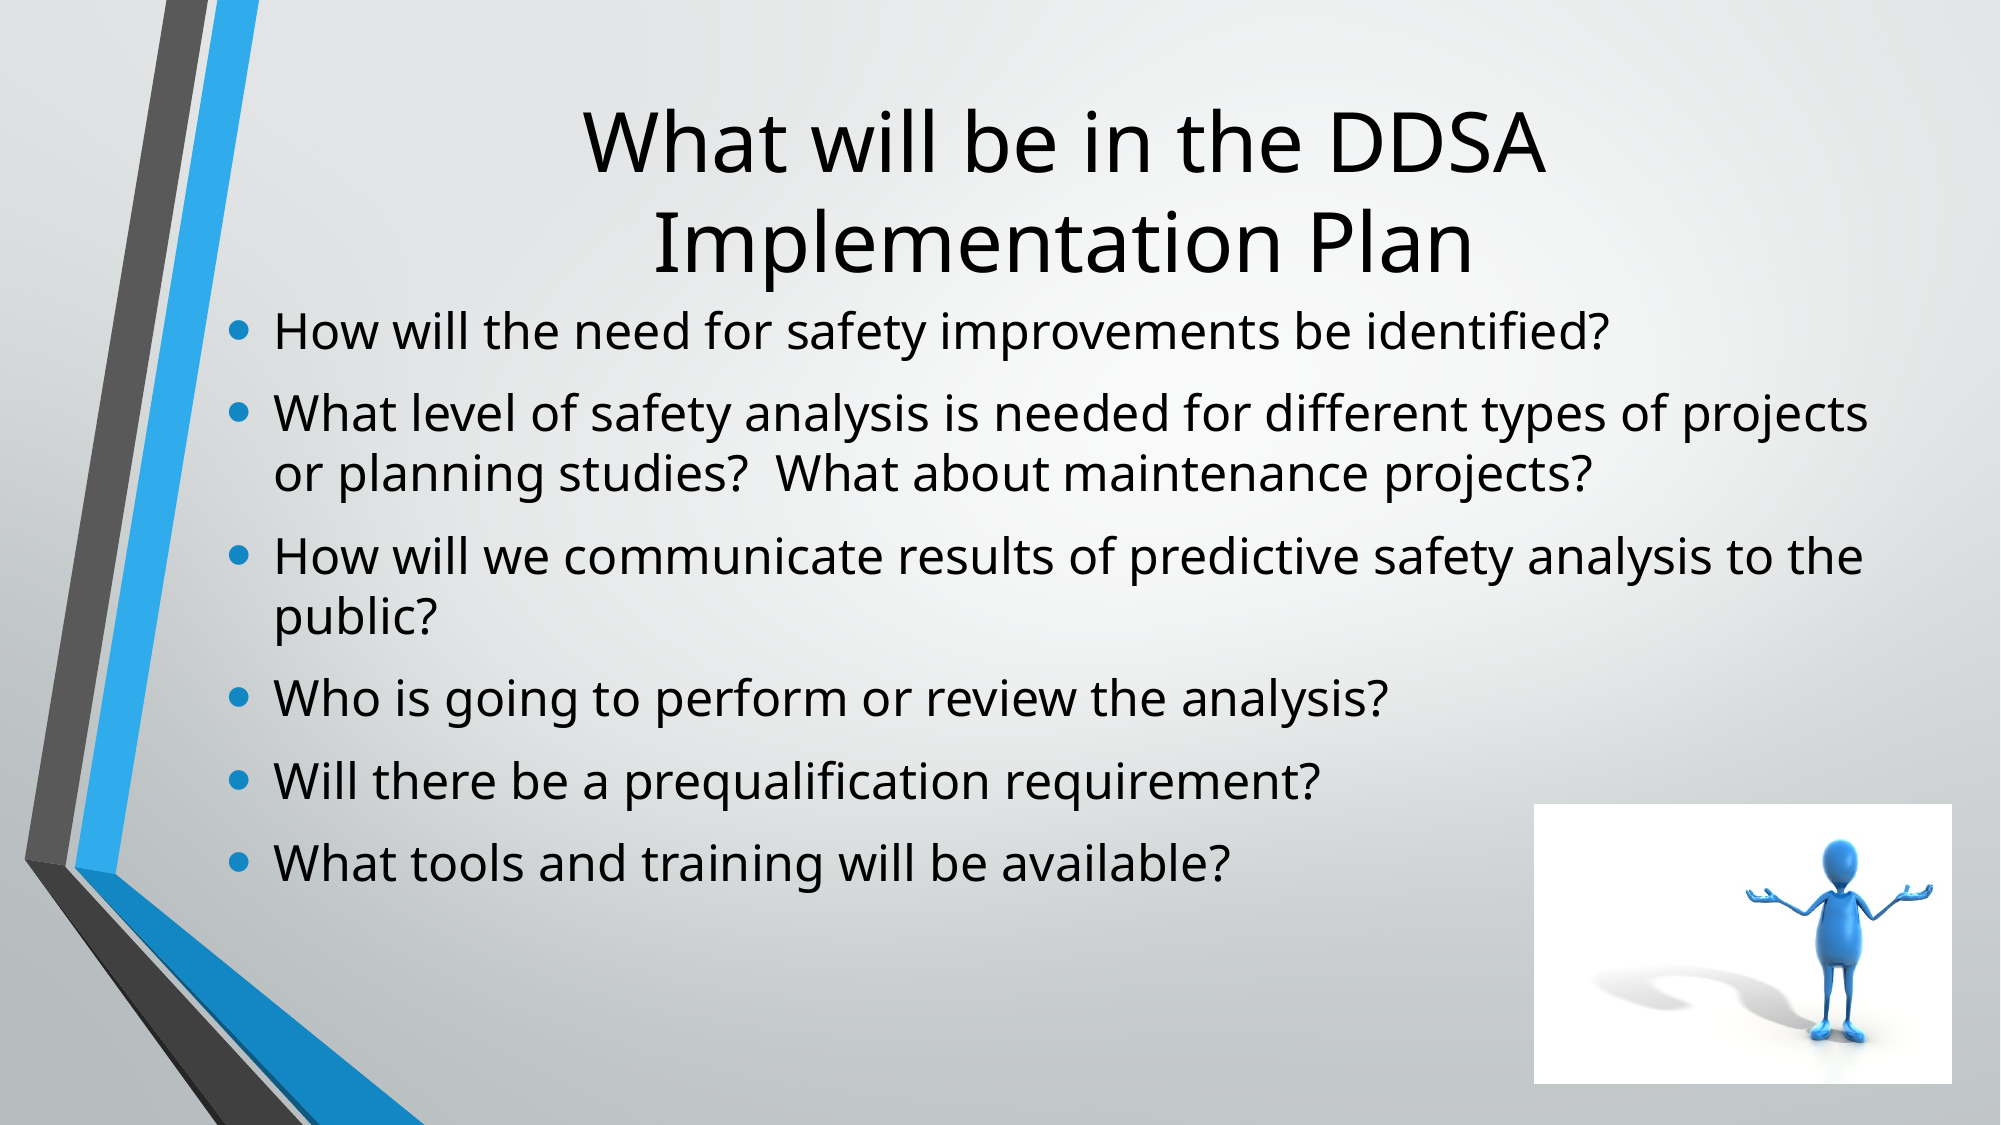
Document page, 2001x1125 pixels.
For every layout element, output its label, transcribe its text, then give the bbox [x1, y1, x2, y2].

picture [1533, 804, 1952, 1084]
list How will the need for safety improvements be identified? What level of safety analysis is needed for different types of projects or planning studies? What about maintenance projects? How will we communicate results of predictive safety analysis to the public? Who is going to perform or review the analysis? Will there be a prequalification requirement? What tools and training will be available? [211, 148, 1887, 1125]
title What will be in the DDSA Implementation Plan [243, 45, 1887, 148]
